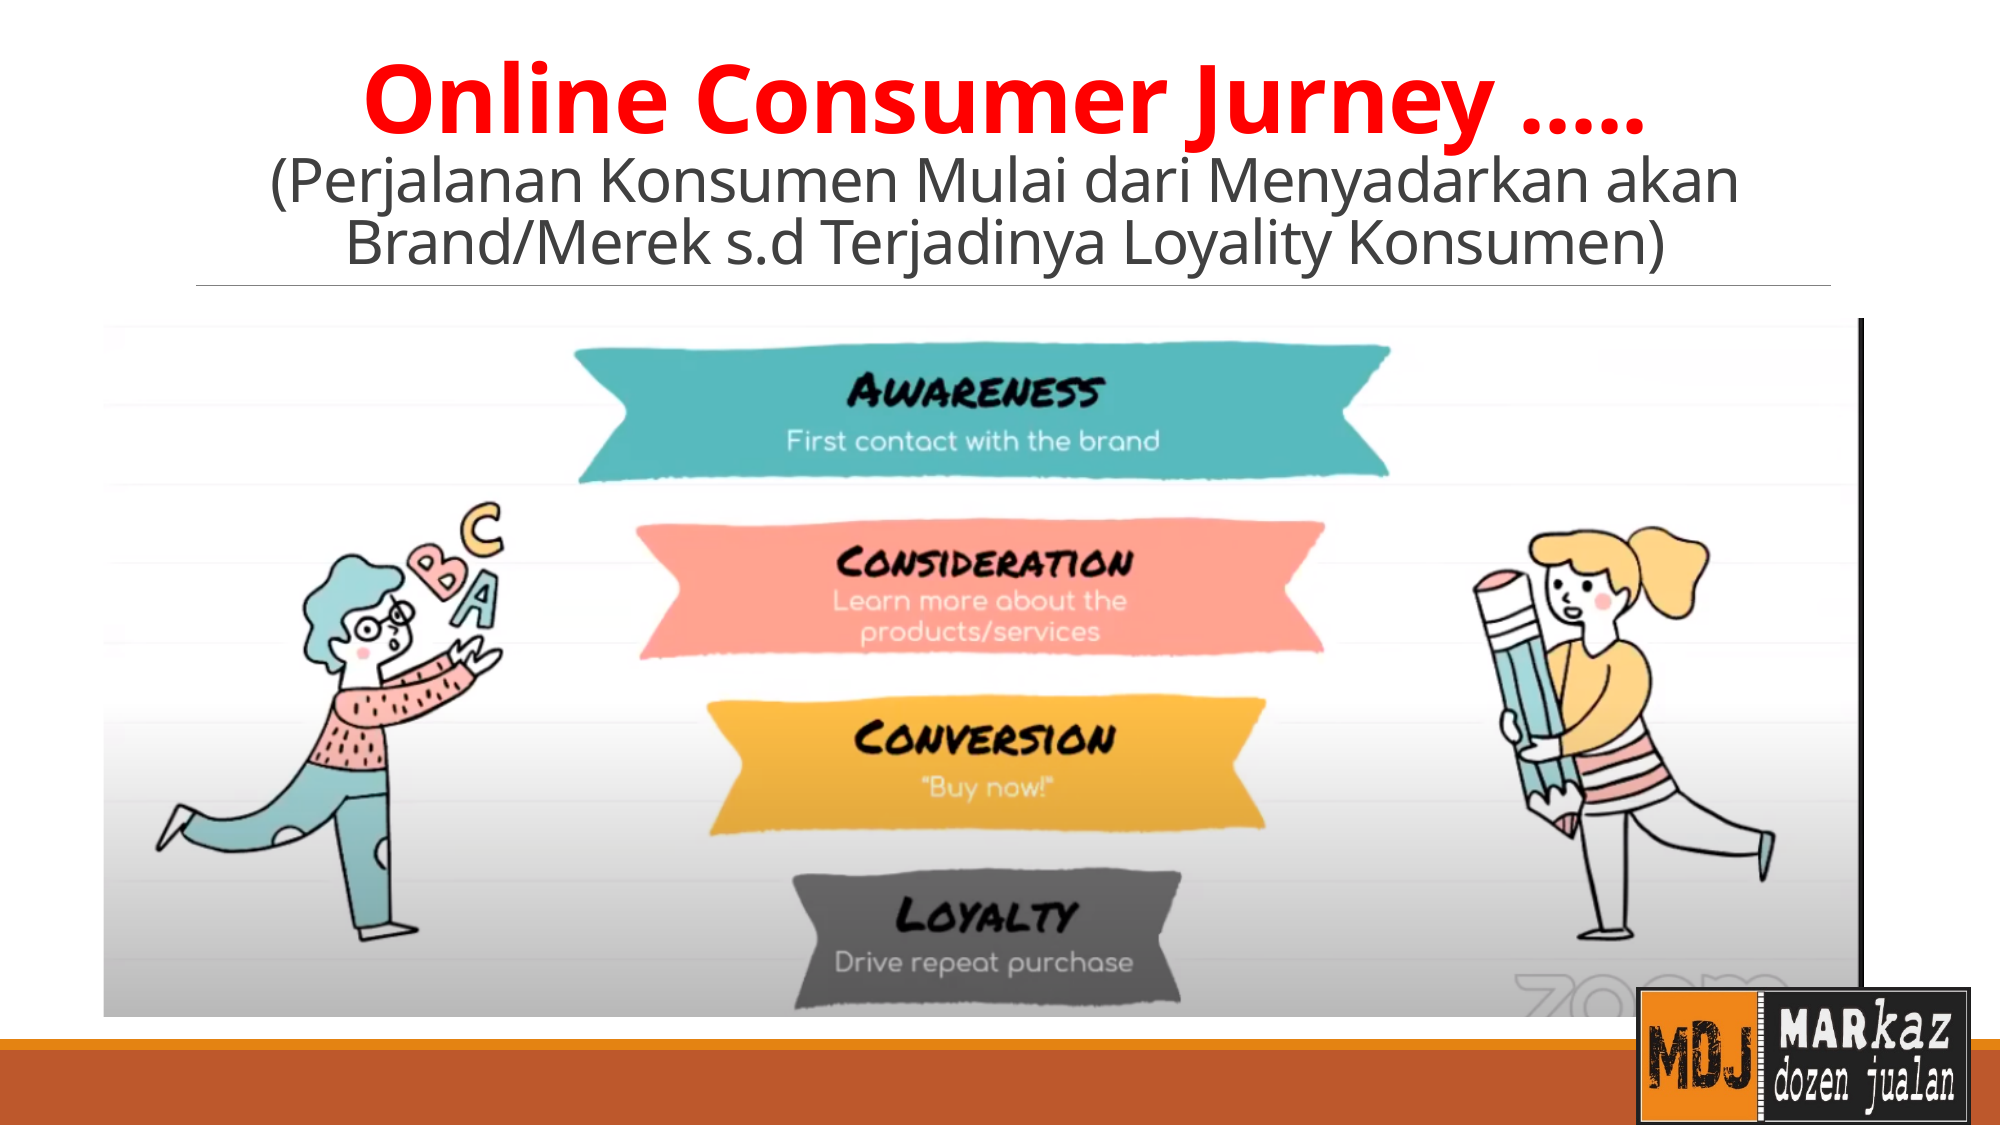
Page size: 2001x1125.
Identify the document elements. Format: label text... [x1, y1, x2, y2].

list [103, 318, 1865, 1018]
picture [1636, 986, 1971, 1125]
title Online Consumer Jurney ..... (Perjalanan Konsumen Mulai dari Menyadarkan akan Brand/Merek s.d Terjadinya Loyality Konsumen) [180, 47, 1830, 285]
